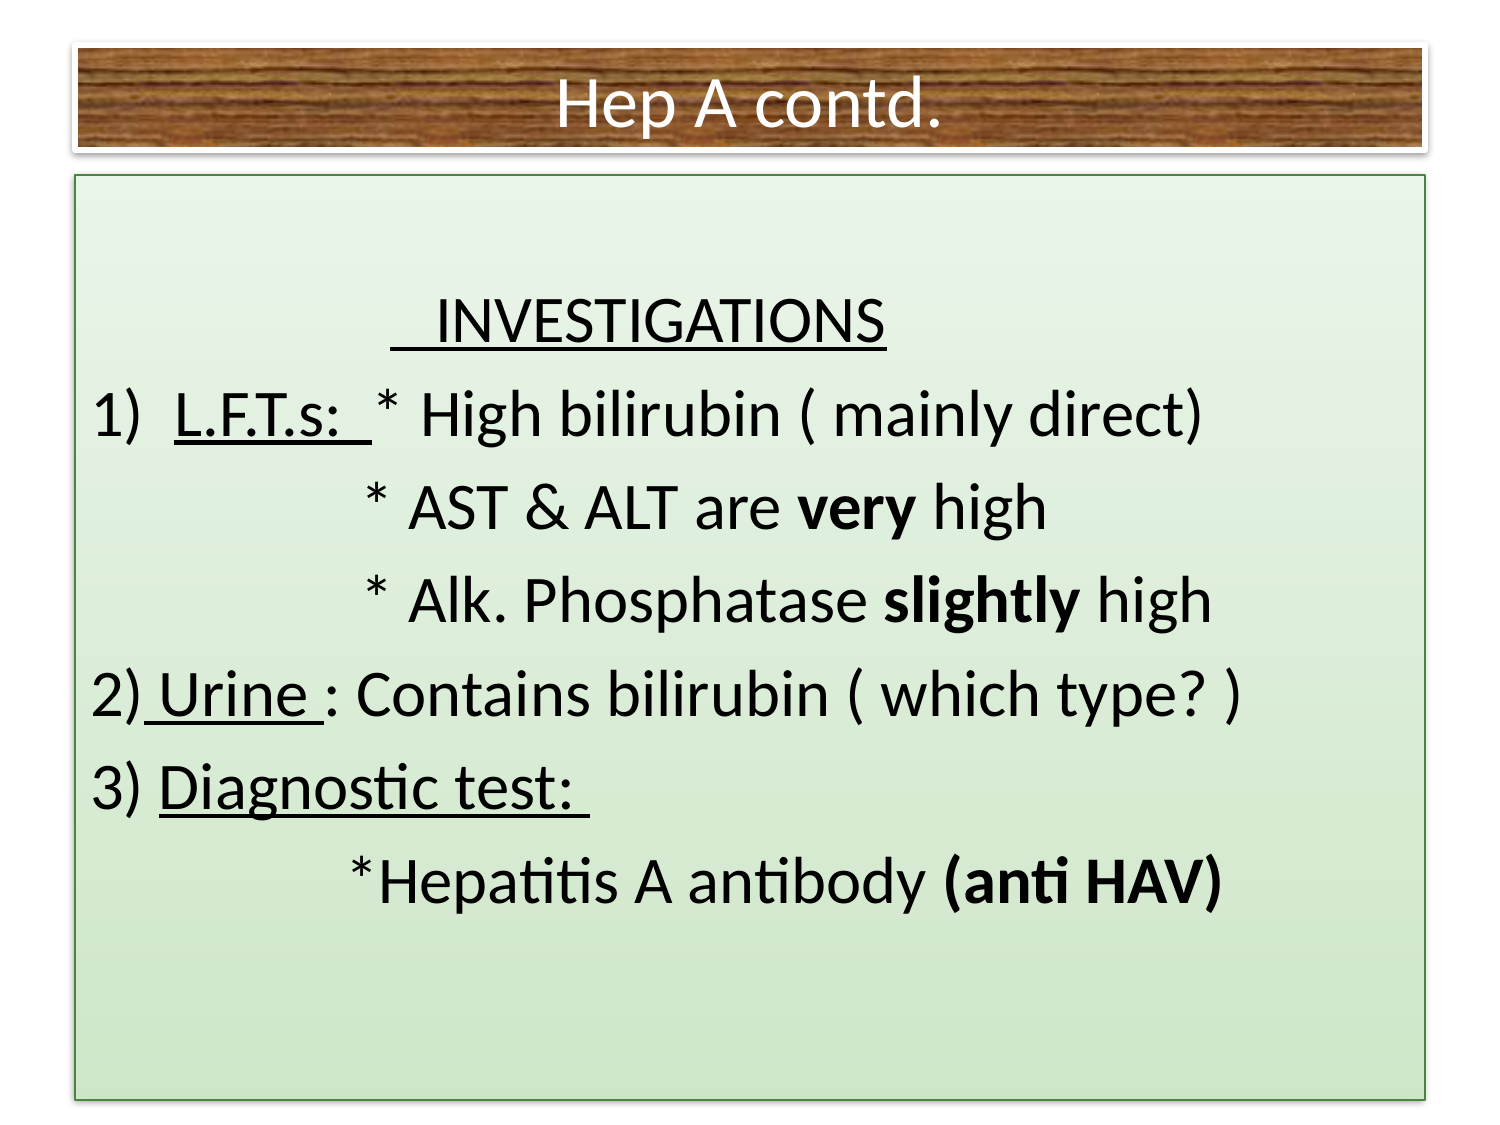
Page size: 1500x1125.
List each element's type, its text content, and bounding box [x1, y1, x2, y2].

list INVESTIGATIONS L.F.T.s: * High bilirubin ( mainly direct) * AST & ALT are very high * Alk. Phosphatase slightly high 2) Urine : Contains bilirubin ( which type? ) 3) Diagnostic test: *Hepatitis A antibody (anti HAV) [74, 174, 1426, 1101]
title Hep A contd. [72, 42, 1428, 153]
